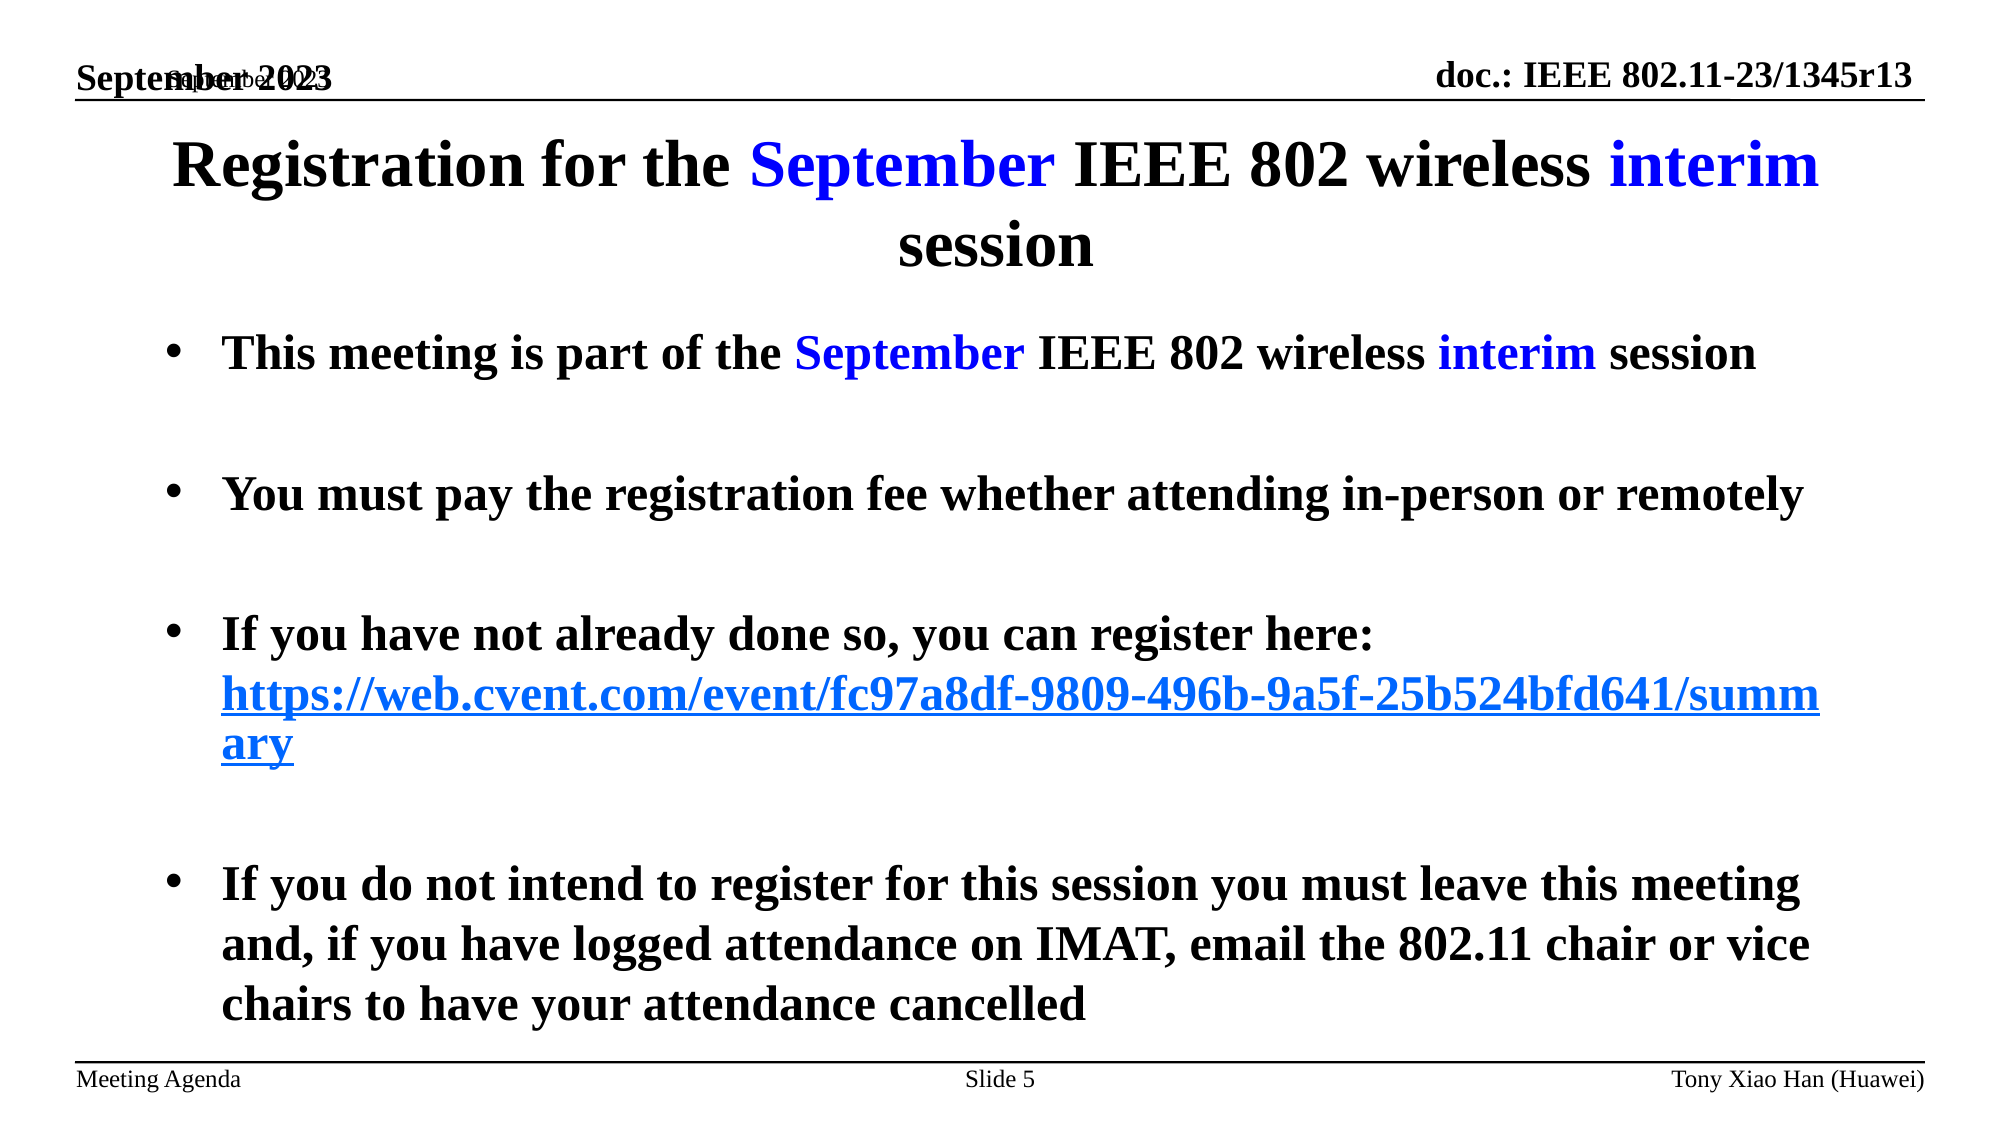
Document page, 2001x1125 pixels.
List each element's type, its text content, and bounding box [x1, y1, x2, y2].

list This meeting is part of the September IEEE 802 wireless interim session You must pay the registration fee whether attending in-person or remotely If you have not already done so, you can register here: https://web.cvent.com/event/fc97a8df-9809-496b-9a5f-25b524bfd641/summary If you do not intend to register for this session you must leave this meeting and, if you have logged attendance on IMAT, email the 802.11 chair or vice chairs to have your attendance cancelled [150, 312, 1850, 1063]
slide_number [152, 54, 563, 100]
title Registration for the September IEEE 802 wireless interim session [125, 112, 1869, 288]
